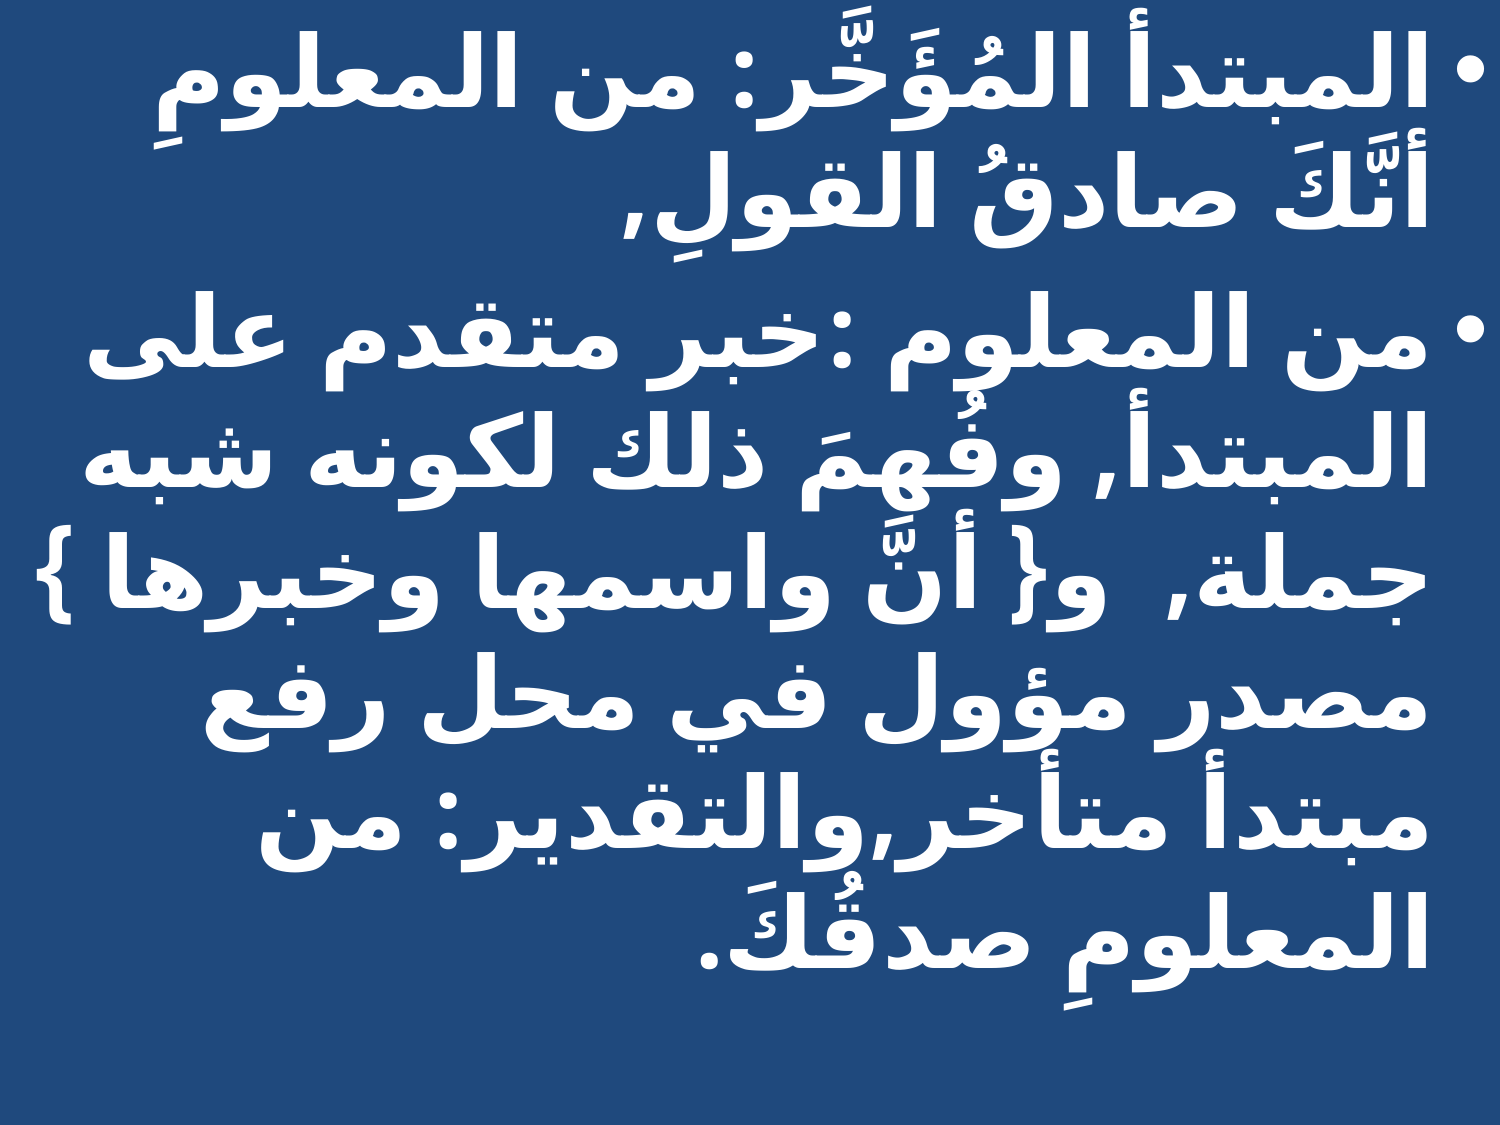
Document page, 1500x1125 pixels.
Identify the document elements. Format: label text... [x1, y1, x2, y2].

list المبتدأ المُؤَخَّر: من المعلومِ أنَّكَ صادقُ القولِ, من المعلوم :خبر متقدم على المبتدأ, وفُهمَ ذلك لكونه شبه جملة, و{ أنَّ واسمها وخبرها } مصدر مؤول في محل رفع مبتدأ متأخر,والتقدير: من المعلومِ صدقُكَ. [0, 0, 1500, 1125]
